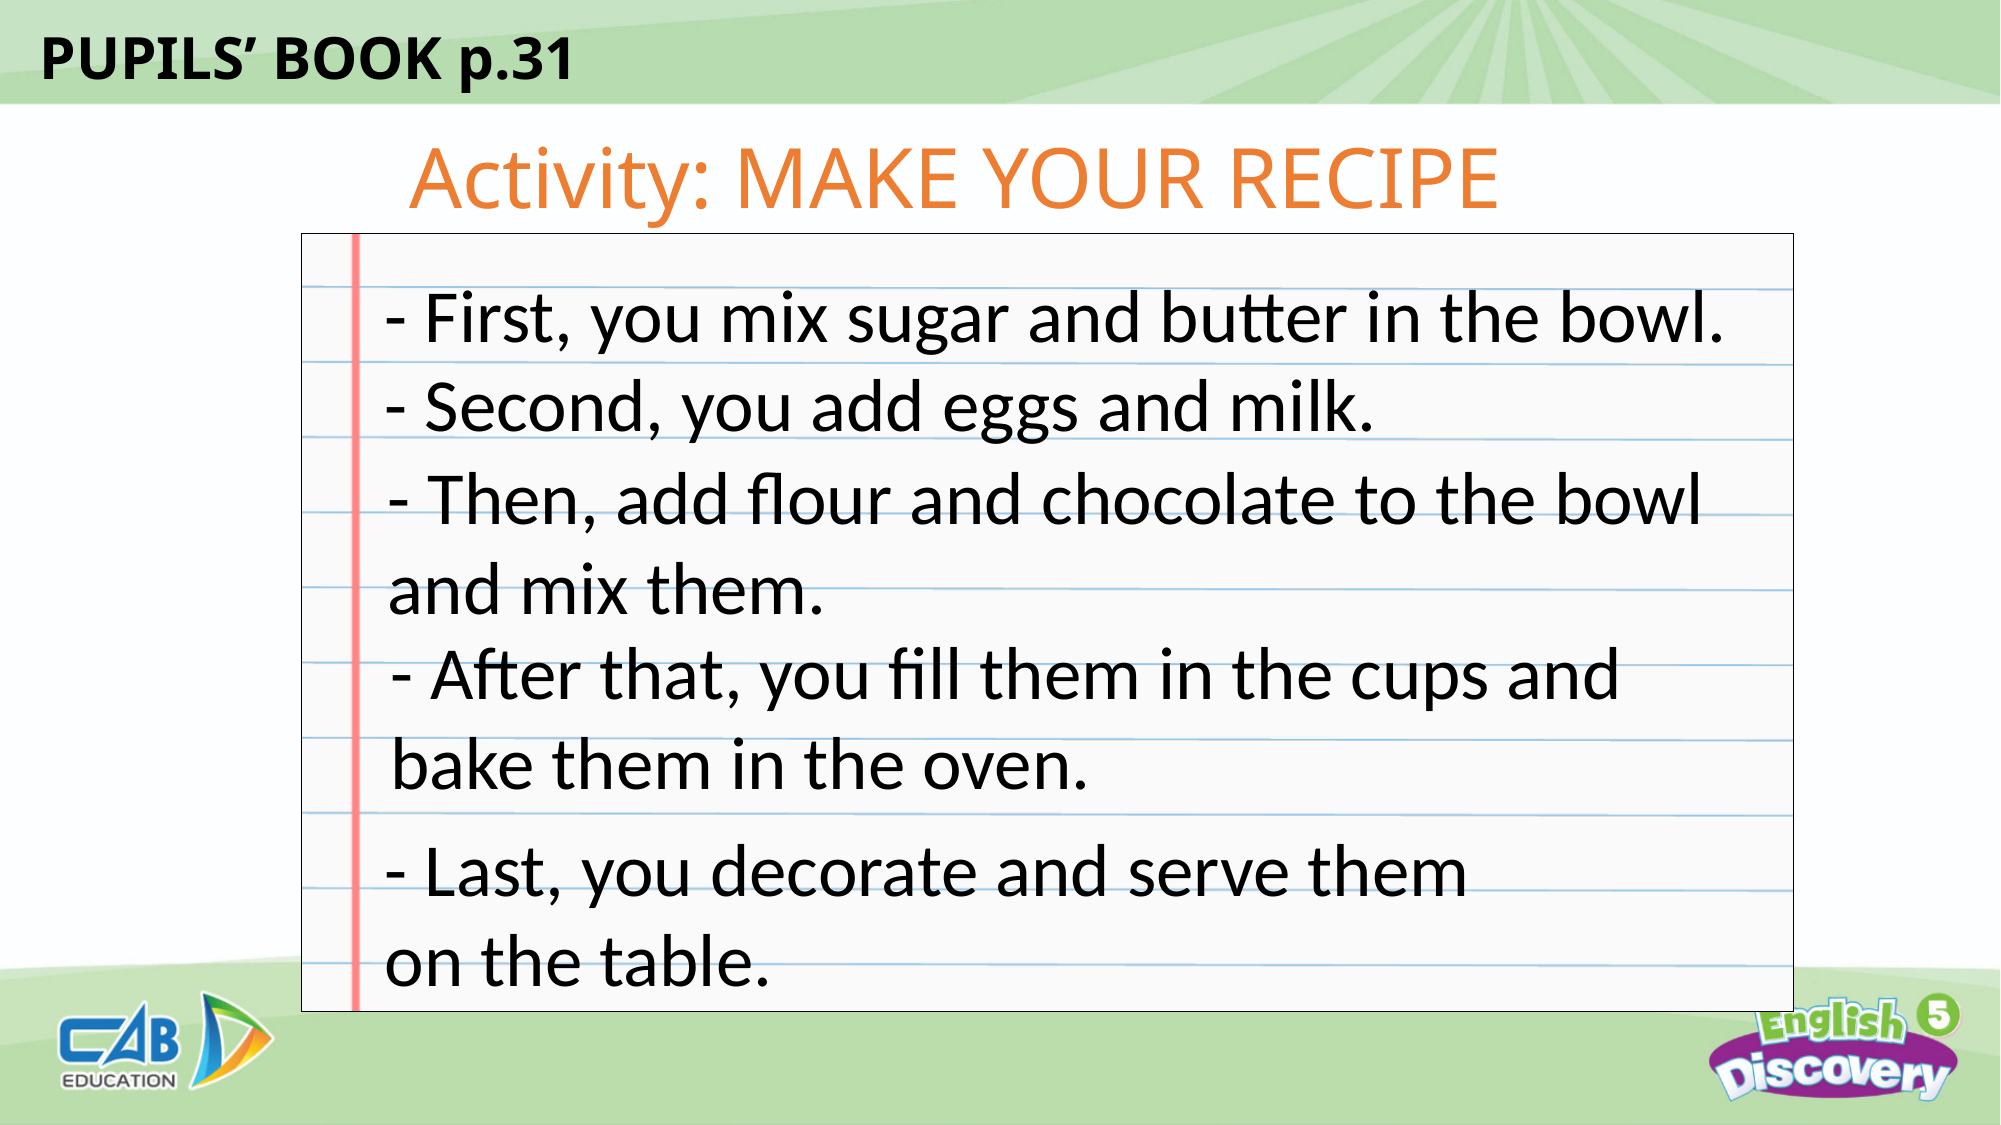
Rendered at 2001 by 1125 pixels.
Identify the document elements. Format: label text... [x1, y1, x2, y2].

text_box Activity: MAKE YOUR RECIPE [394, 117, 1658, 233]
text_box PUPILS’ BOOK p.31 [24, 30, 1750, 91]
text_box - Last, you decorate and serve them on the table. [1794, 814, 1958, 1009]
picture [0, 0, 2001, 1125]
